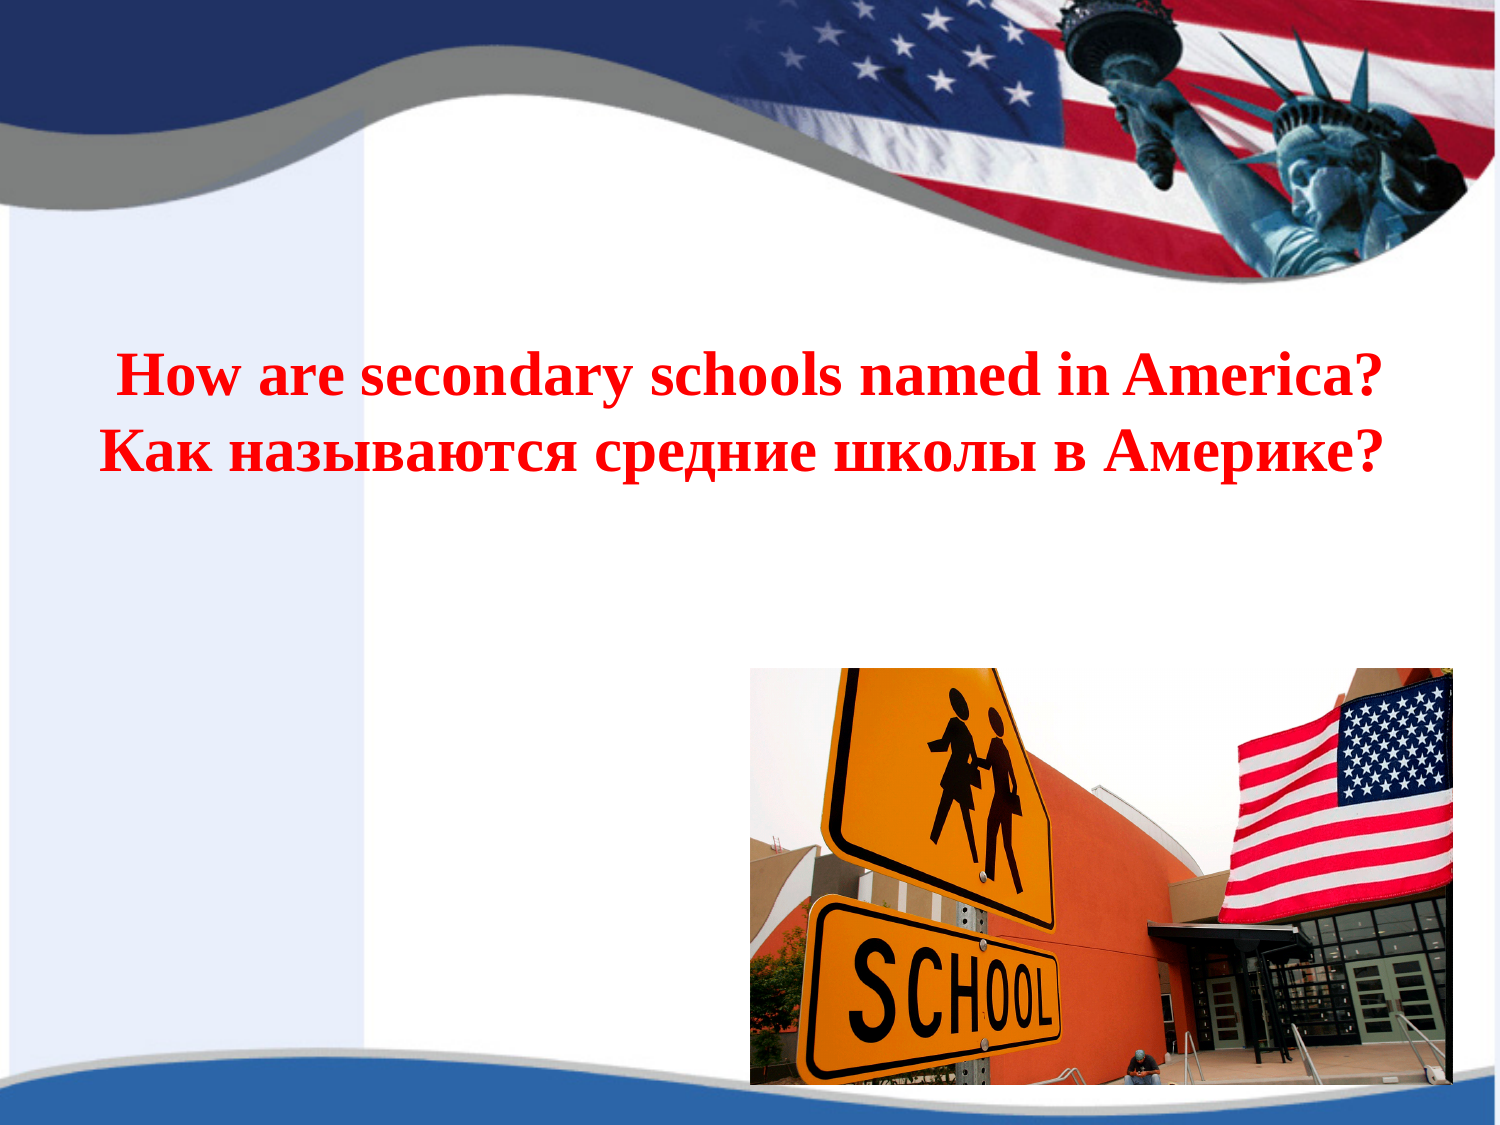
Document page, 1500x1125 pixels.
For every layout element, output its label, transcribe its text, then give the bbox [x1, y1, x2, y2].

title How are secondary schools named in America? Как называются средние школы в Америке? [76, 314, 1427, 502]
picture [0, 0, 1500, 1125]
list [749, 668, 1453, 1085]
